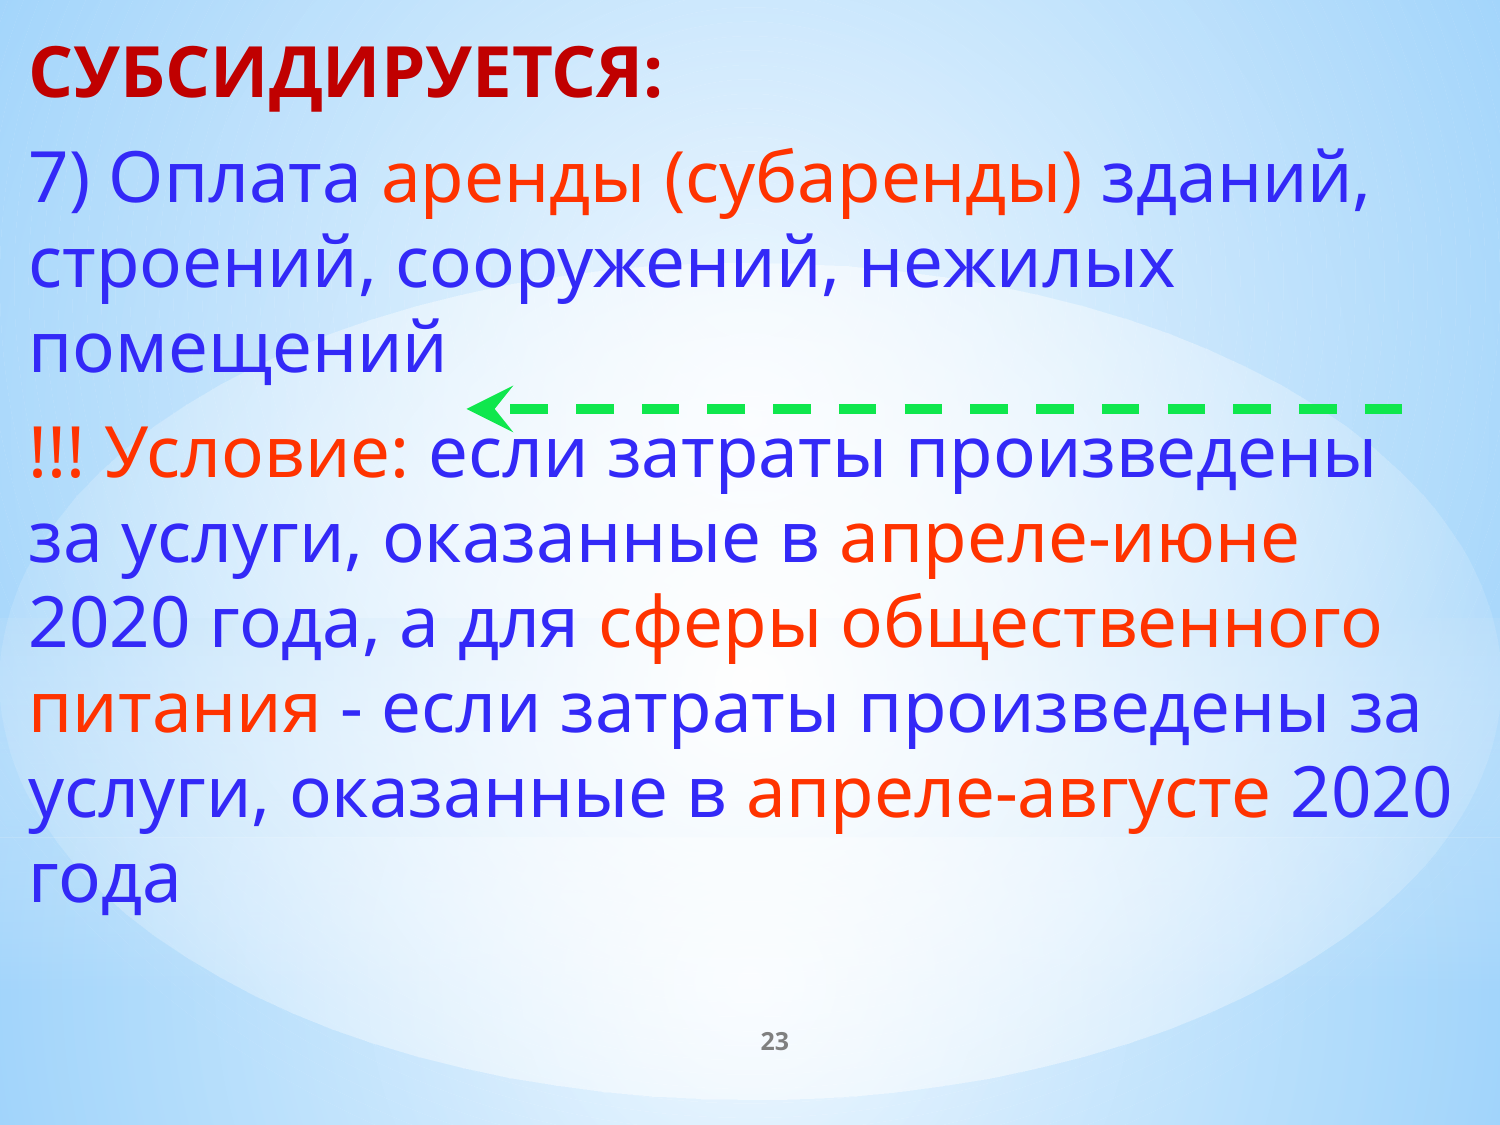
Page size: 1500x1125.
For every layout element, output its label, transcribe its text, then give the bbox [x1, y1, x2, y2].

slide_number 23 [624, 1012, 925, 1073]
list СУБСИДИРУЕТСЯ: 7) Оплата аренды (субаренды) зданий, строений, сооружений, нежилых помещений !!! Условие: если затраты произведены за услуги, оказанные в апреле-июне 2020 года, а для сферы общественного питания - если затраты произведены за услуги, оказанные в апреле-августе 2020 года [6, 19, 1471, 876]
footer [75, 1012, 624, 1073]
